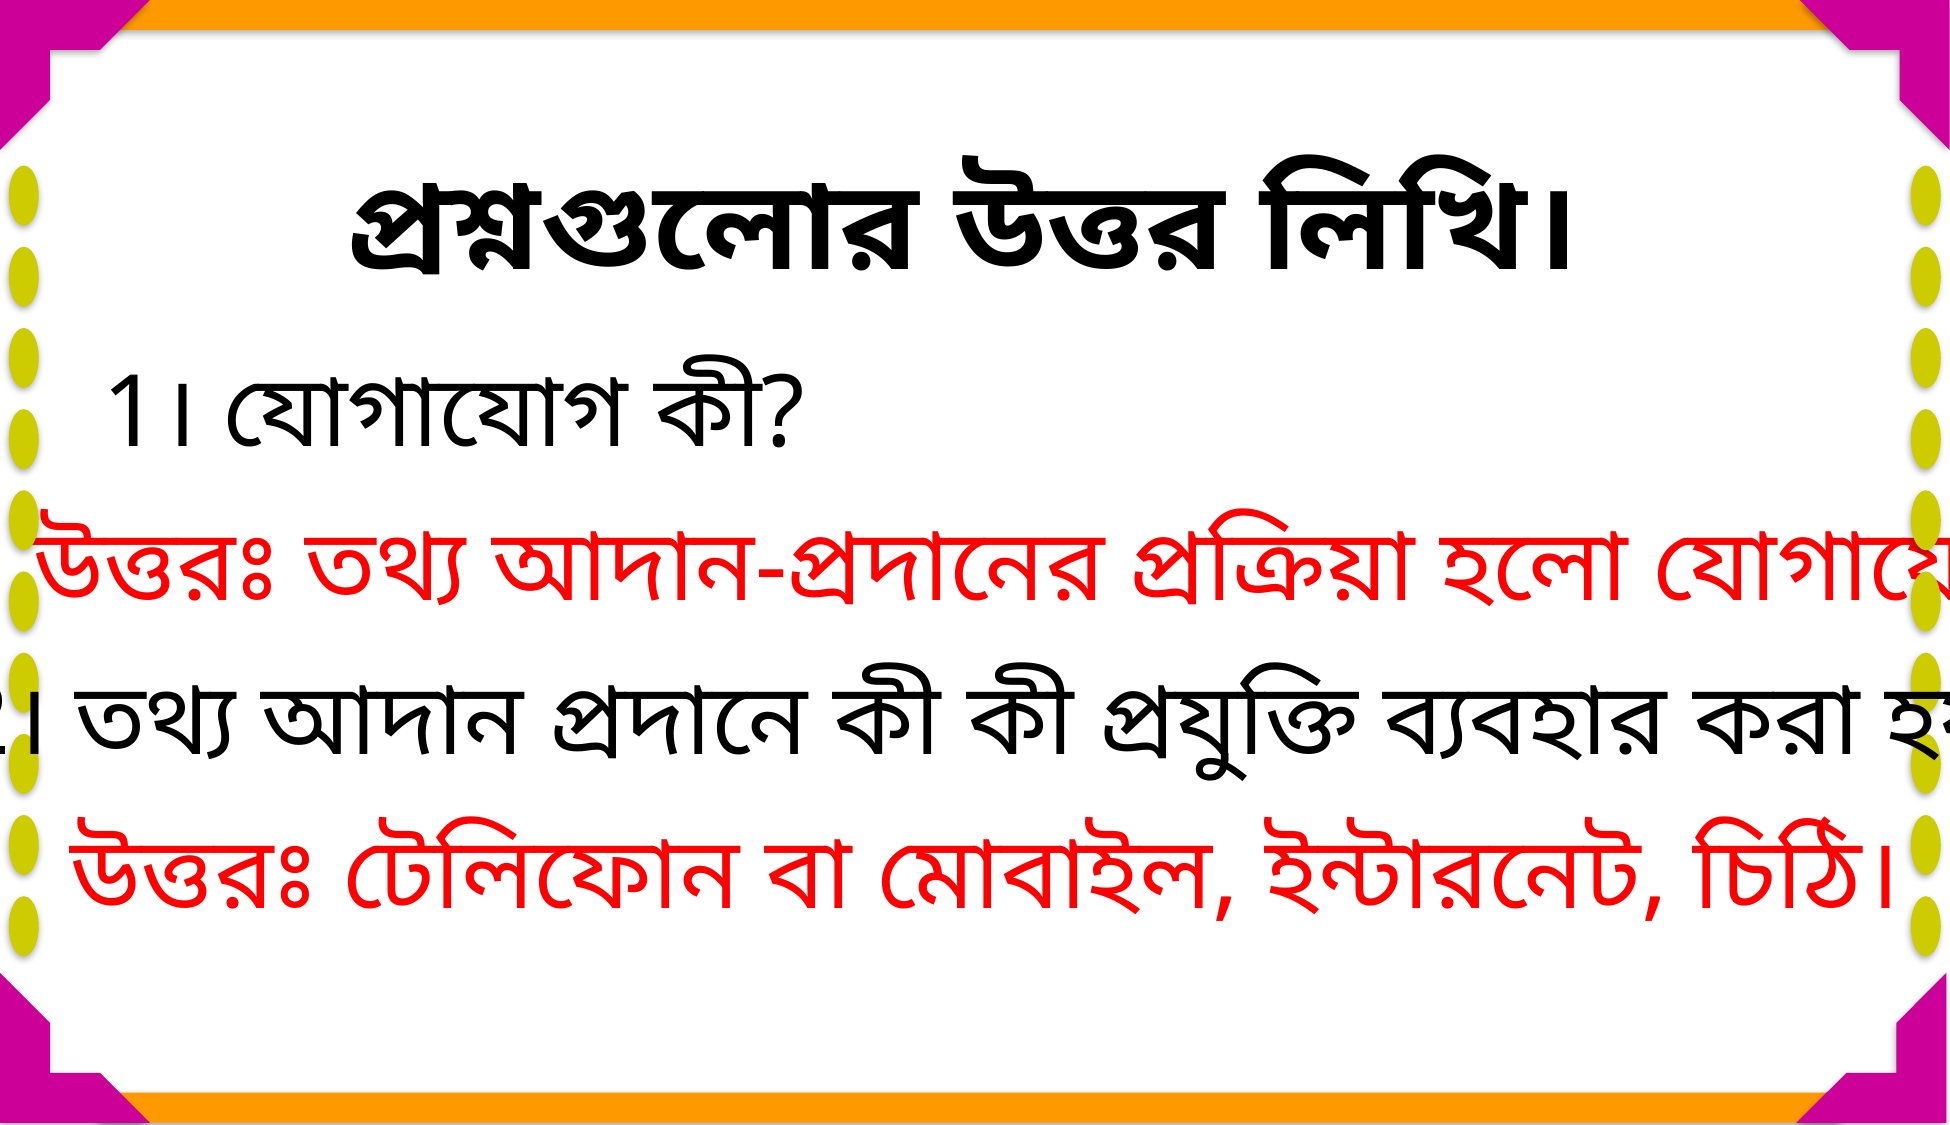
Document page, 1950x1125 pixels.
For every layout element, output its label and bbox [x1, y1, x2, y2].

text_box [0, 0, 1950, 1123]
